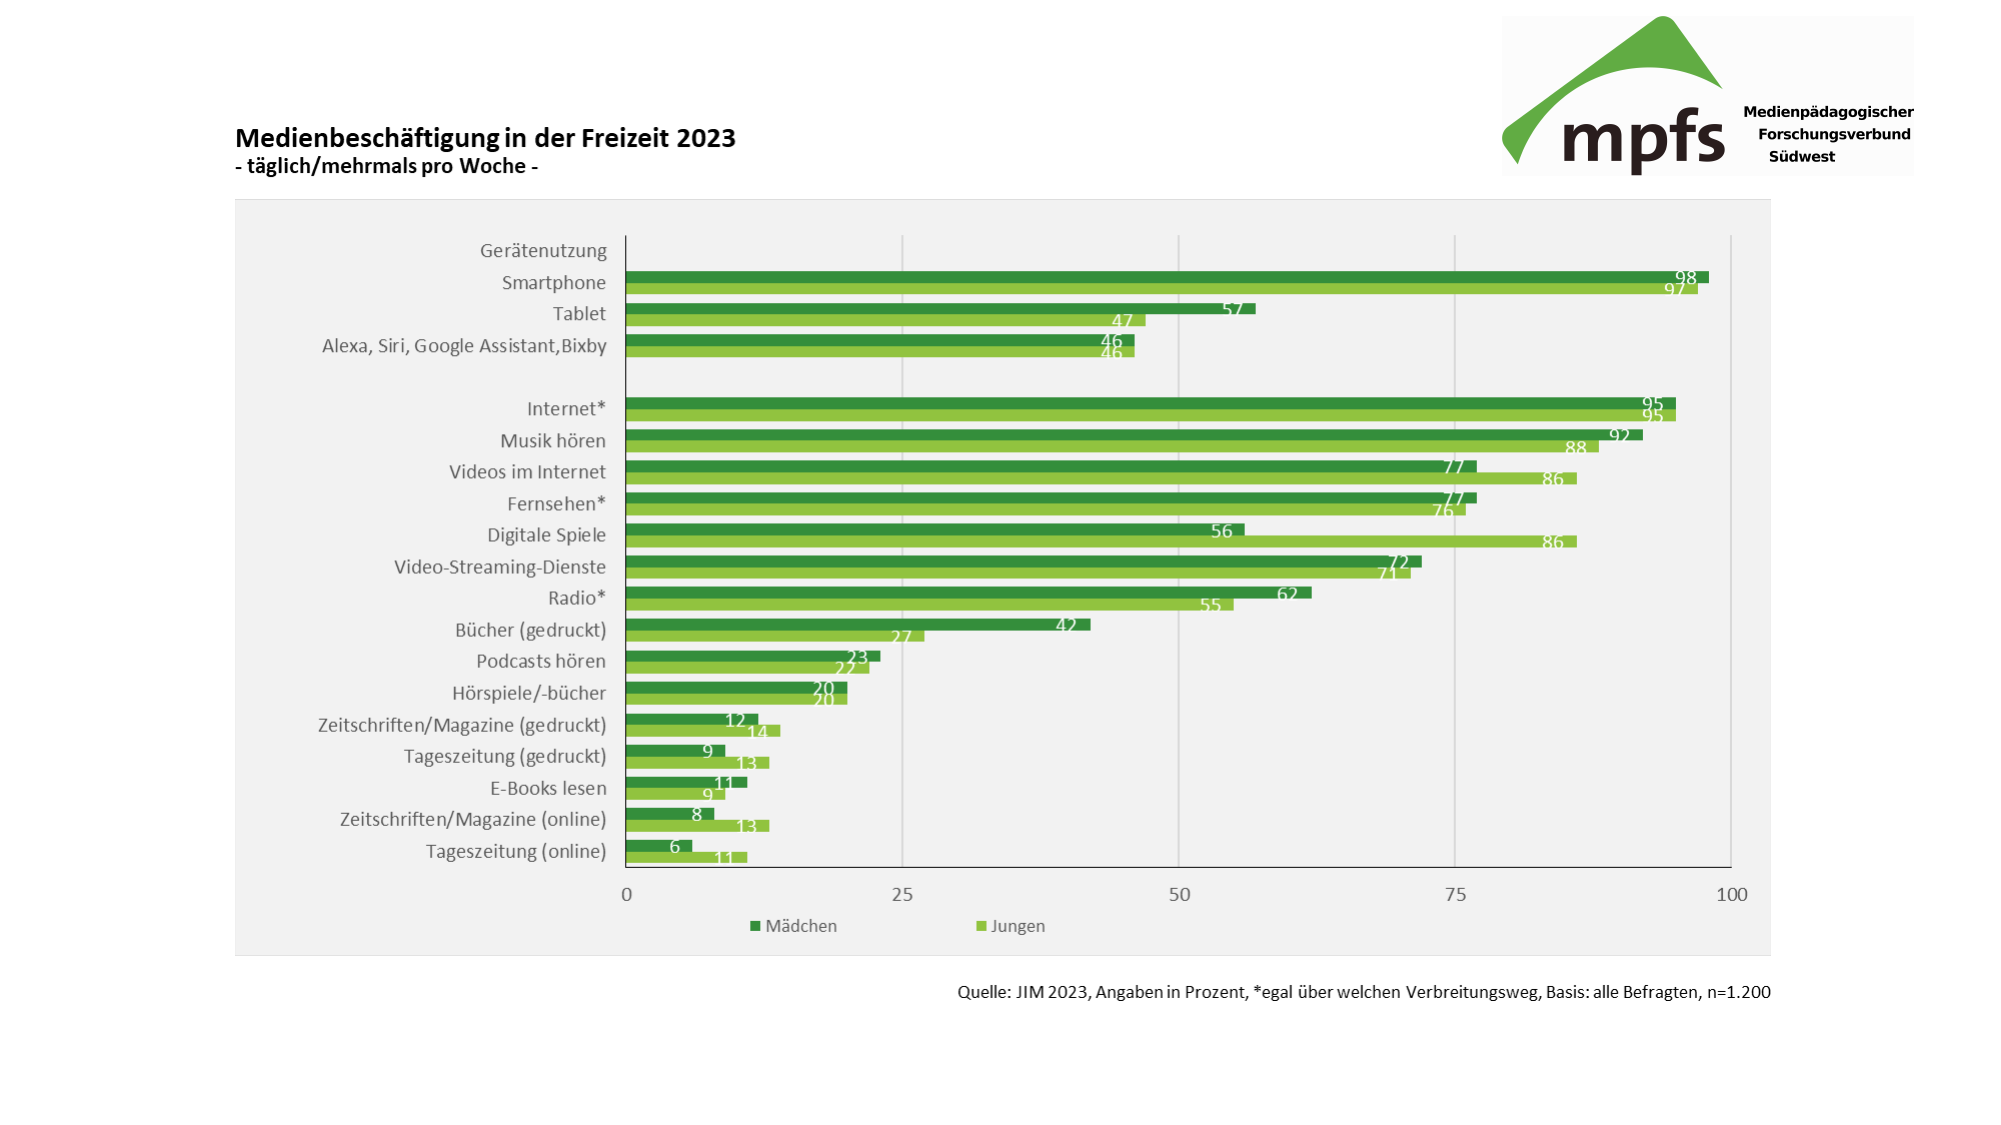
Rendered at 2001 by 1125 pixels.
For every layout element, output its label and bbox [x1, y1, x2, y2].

picture [217, 16, 1914, 1014]
